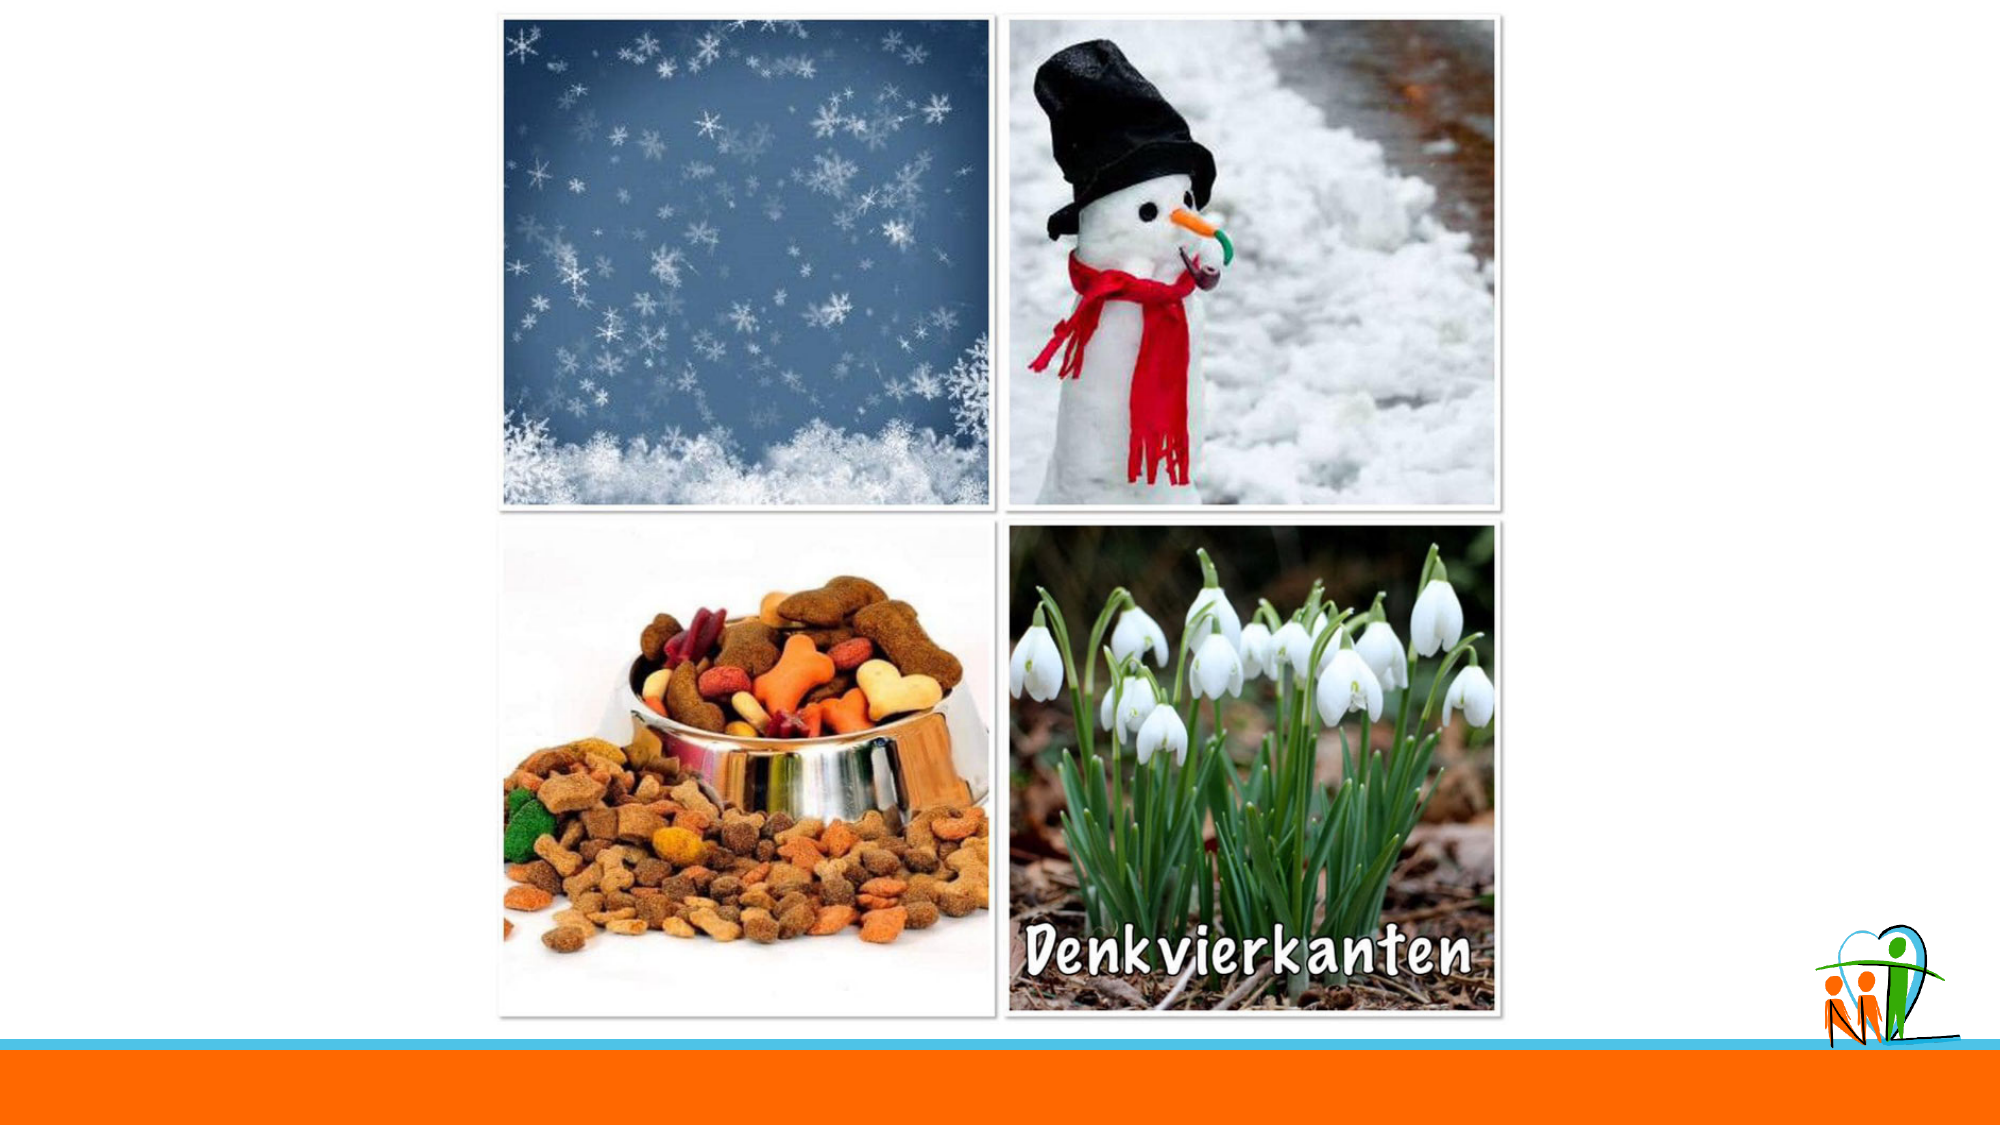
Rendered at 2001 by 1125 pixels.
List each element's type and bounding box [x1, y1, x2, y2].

list [488, 5, 1509, 1026]
picture [1783, 888, 1982, 1064]
